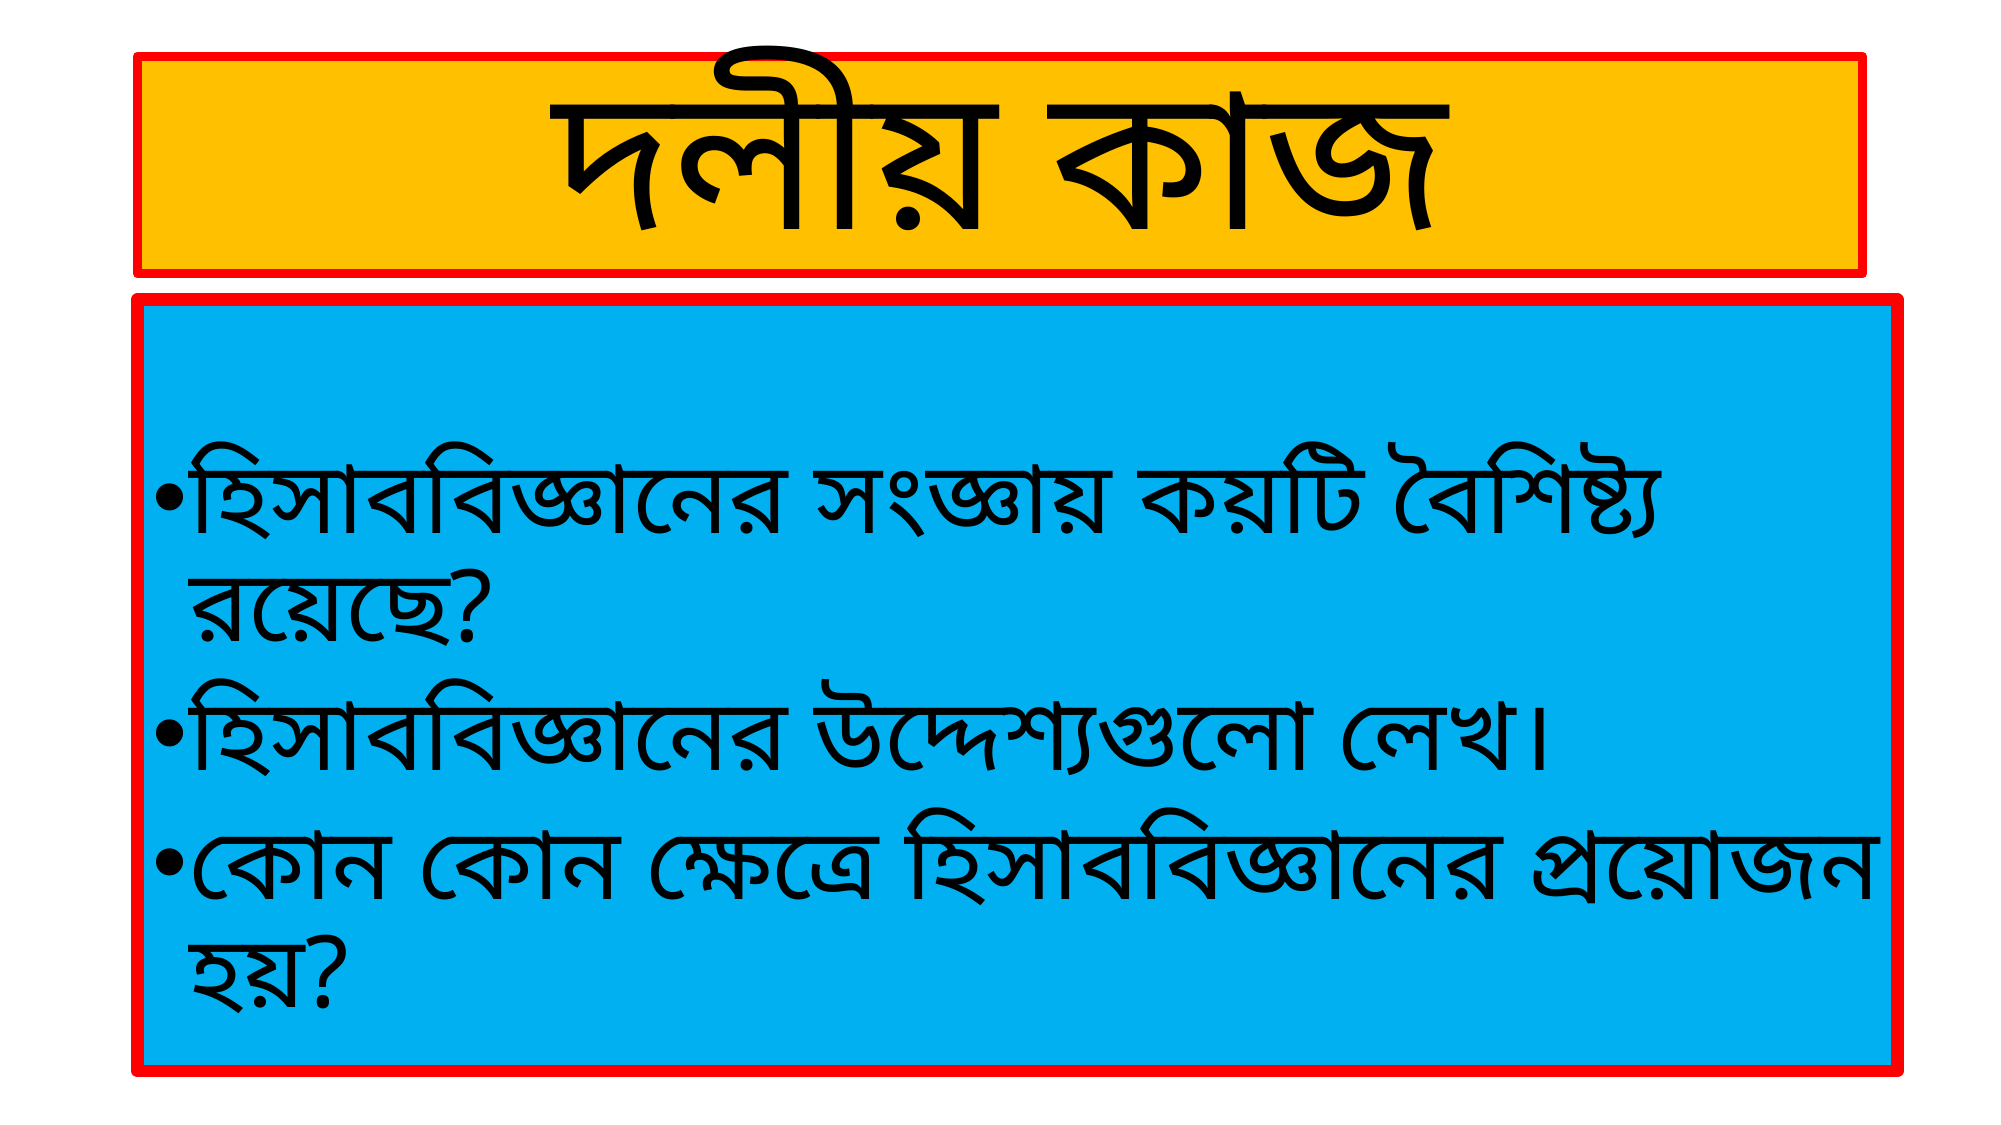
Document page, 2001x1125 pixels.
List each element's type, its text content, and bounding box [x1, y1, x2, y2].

title দলীয় কাজ [137, 56, 1863, 274]
list হিসাববিজ্ঞানের সংজ্ঞায় কয়টি বৈশিষ্ট্য রয়েছে? হিসাববিজ্ঞানের উদ্দেশ্যগুলো লেখ। কোন কোন ক্ষেত্রে হিসাববিজ্ঞানের প্রয়োজন হয়? [137, 299, 1898, 1071]
